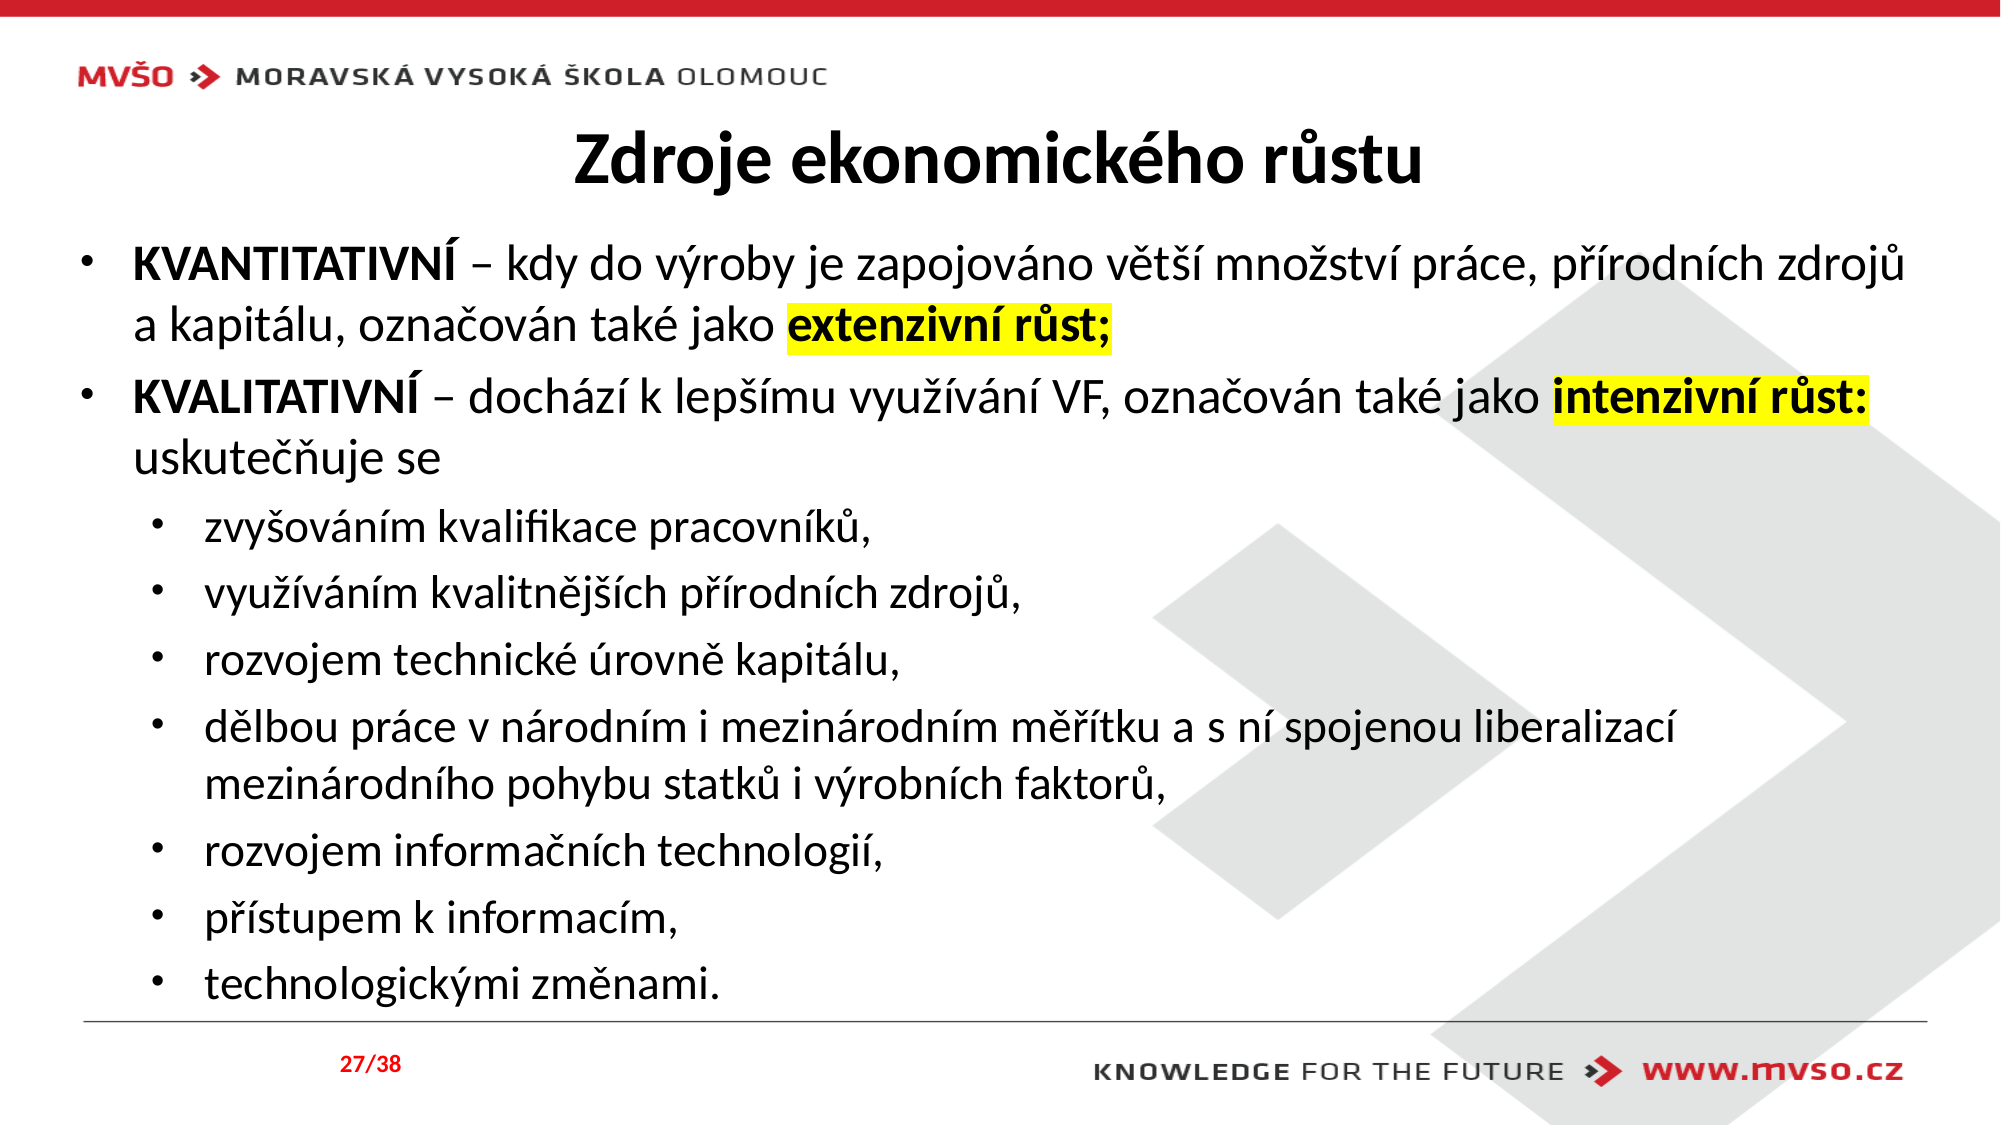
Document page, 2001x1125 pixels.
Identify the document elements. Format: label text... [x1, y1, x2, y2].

text_box 27/38 [324, 1040, 463, 1085]
picture [0, 0, 2001, 1125]
list KVANTITATIVNÍ – kdy do výroby je zapojováno větší množství práce, přírodních zdrojů a kapitálu, označován také jako extenzivní růst; KVALITATIVNÍ – dochází k lepšímu využívání VF, označován také jako intenzivní růst: uskutečňuje se zvyšováním kvalifikace pracovníků, využíváním kvalitnějších přírodních zdrojů, rozvojem technické úrovně kapitálu, dělbou práce v národním i mezinárodním měřítku a s ní spojenou liberalizací mezinárodního pohybu statků i výrobních faktorů, rozvojem informačních technologií, přístupem k informacím, technologickými změnami. [64, 221, 1943, 1024]
title Zdroje ekonomického růstu [324, 86, 1675, 221]
